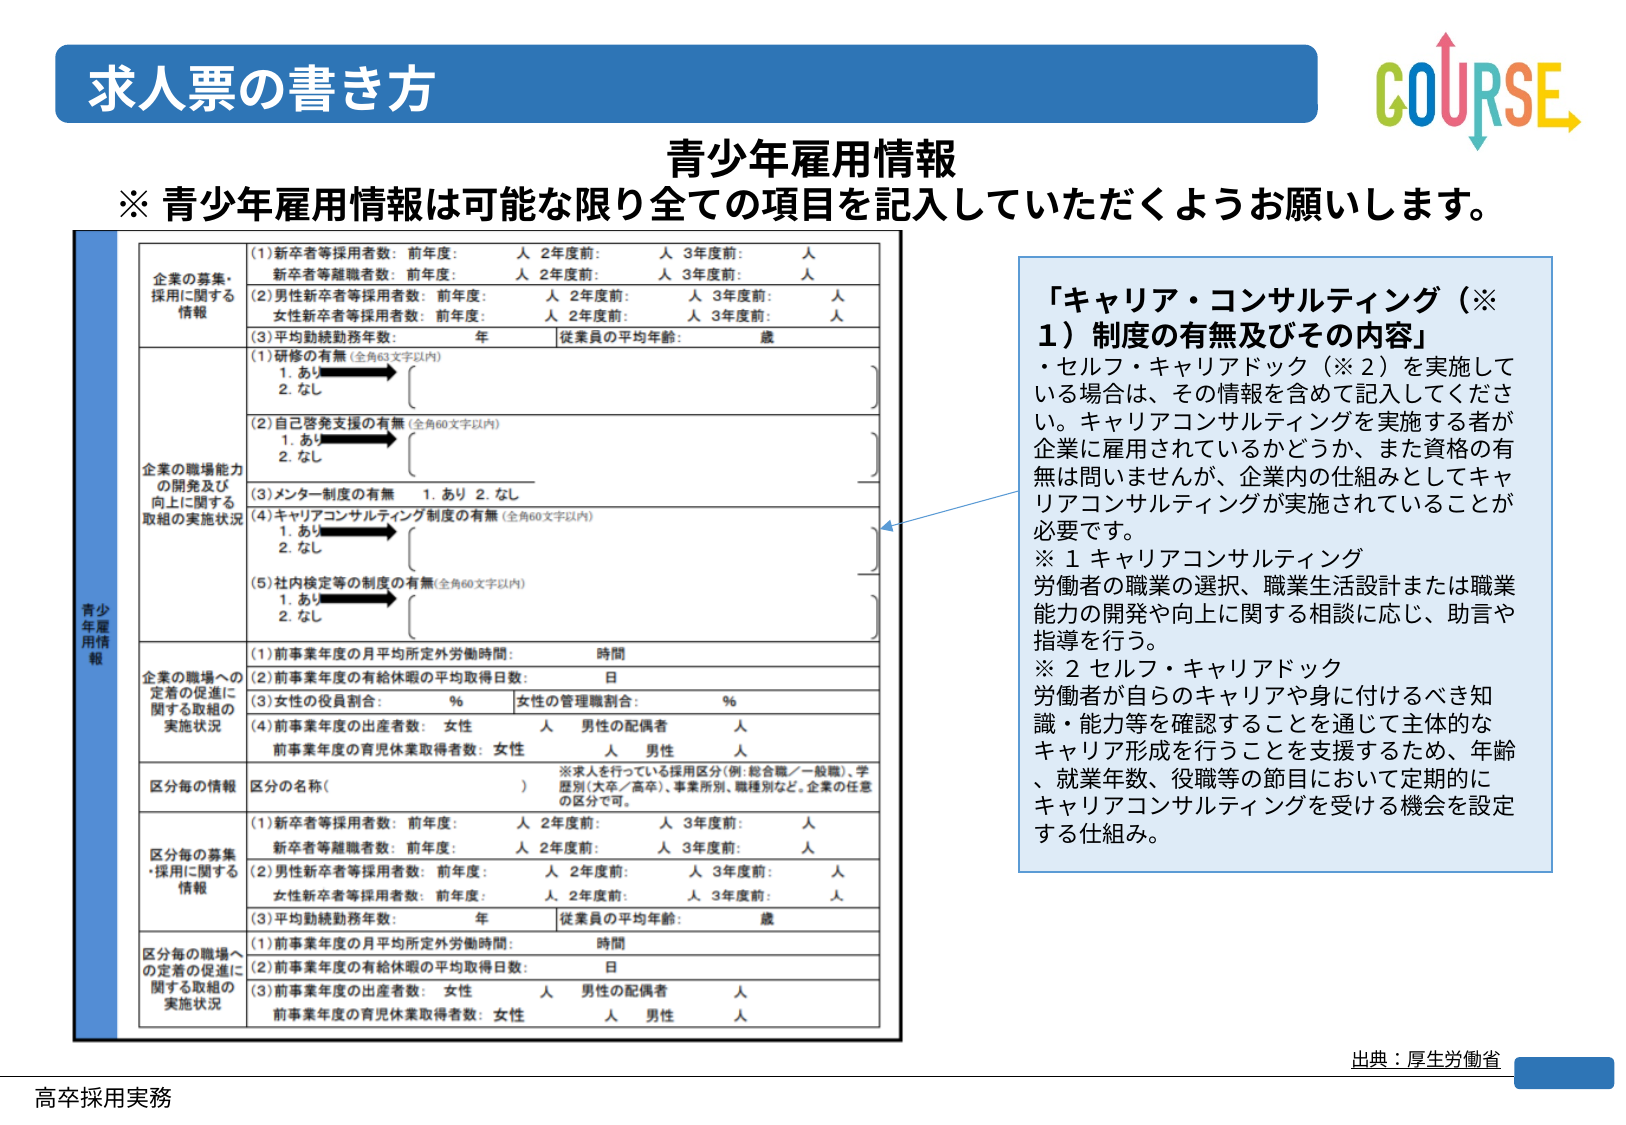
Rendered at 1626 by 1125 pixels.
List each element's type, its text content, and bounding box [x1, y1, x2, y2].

list 高卒採用実務 [19, 1079, 562, 1125]
picture [1346, 26, 1599, 153]
title 求人票の書き方 [72, 59, 1267, 123]
text_box 出典：厚生労働省 [1162, 1042, 1517, 1077]
text_box 「キャリア・コンサルティング（※１）制度の有無及びその内容」 ・セルフ・キャリアドック（※2）を実施している場合は、その情報を含めて記入してください。キャリアコンサルティングを実施する者が企業に雇用されているかどうか、また資格の有無は問いませんが、企業内の仕組みとしてキャリアコンサルティングが実施されていることが必要です。 ※１ キャリアコンサルティング 労働者の職業の選択、職業生活設計または職業能力の開発や向上に関する相談に応じ、助言や指導を行う。 ※２ セルフ・キャリアドック 労働者が自らのキャリアや身に付けるべき知識・能力等を確認することを通じて主体的なキャリア形成を行うことを支援するため、年齢 、就業年数、役職等の節目において定期的にキャリアコンサルティングを受ける機会を設定する仕組み。 [1018, 256, 1553, 873]
list 青少年雇用情報 [250, 131, 1372, 178]
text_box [879, 490, 1019, 529]
text_box ※青少年雇用情報は可能な限り全ての項目を記入していただくようお願いします。 [88, 178, 1534, 243]
slide_number [1514, 1044, 1615, 1105]
picture [72, 230, 904, 1043]
